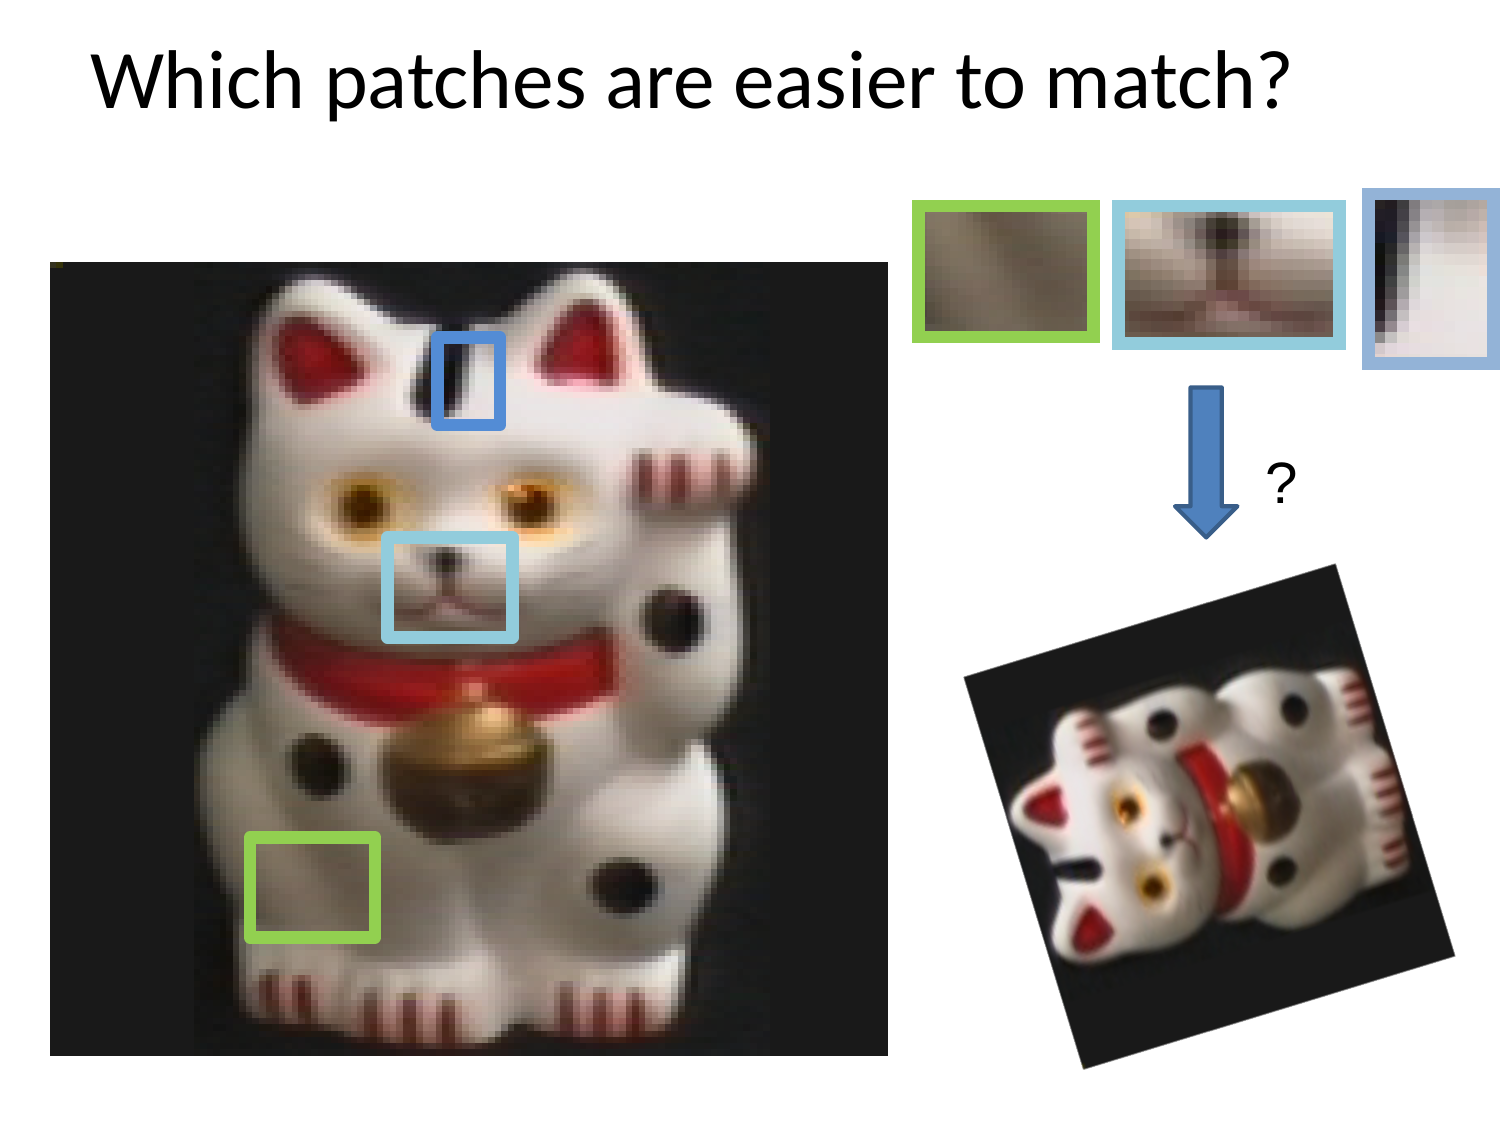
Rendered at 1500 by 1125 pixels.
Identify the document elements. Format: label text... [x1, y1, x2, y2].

picture [924, 212, 1088, 331]
text_box ? [1249, 437, 1314, 524]
title Which patches are easier to match? [75, 0, 1425, 150]
picture [1124, 212, 1334, 338]
picture [1374, 199, 1488, 358]
text_box [1174, 387, 1238, 538]
picture [49, 262, 888, 1057]
picture [965, 565, 1454, 1068]
